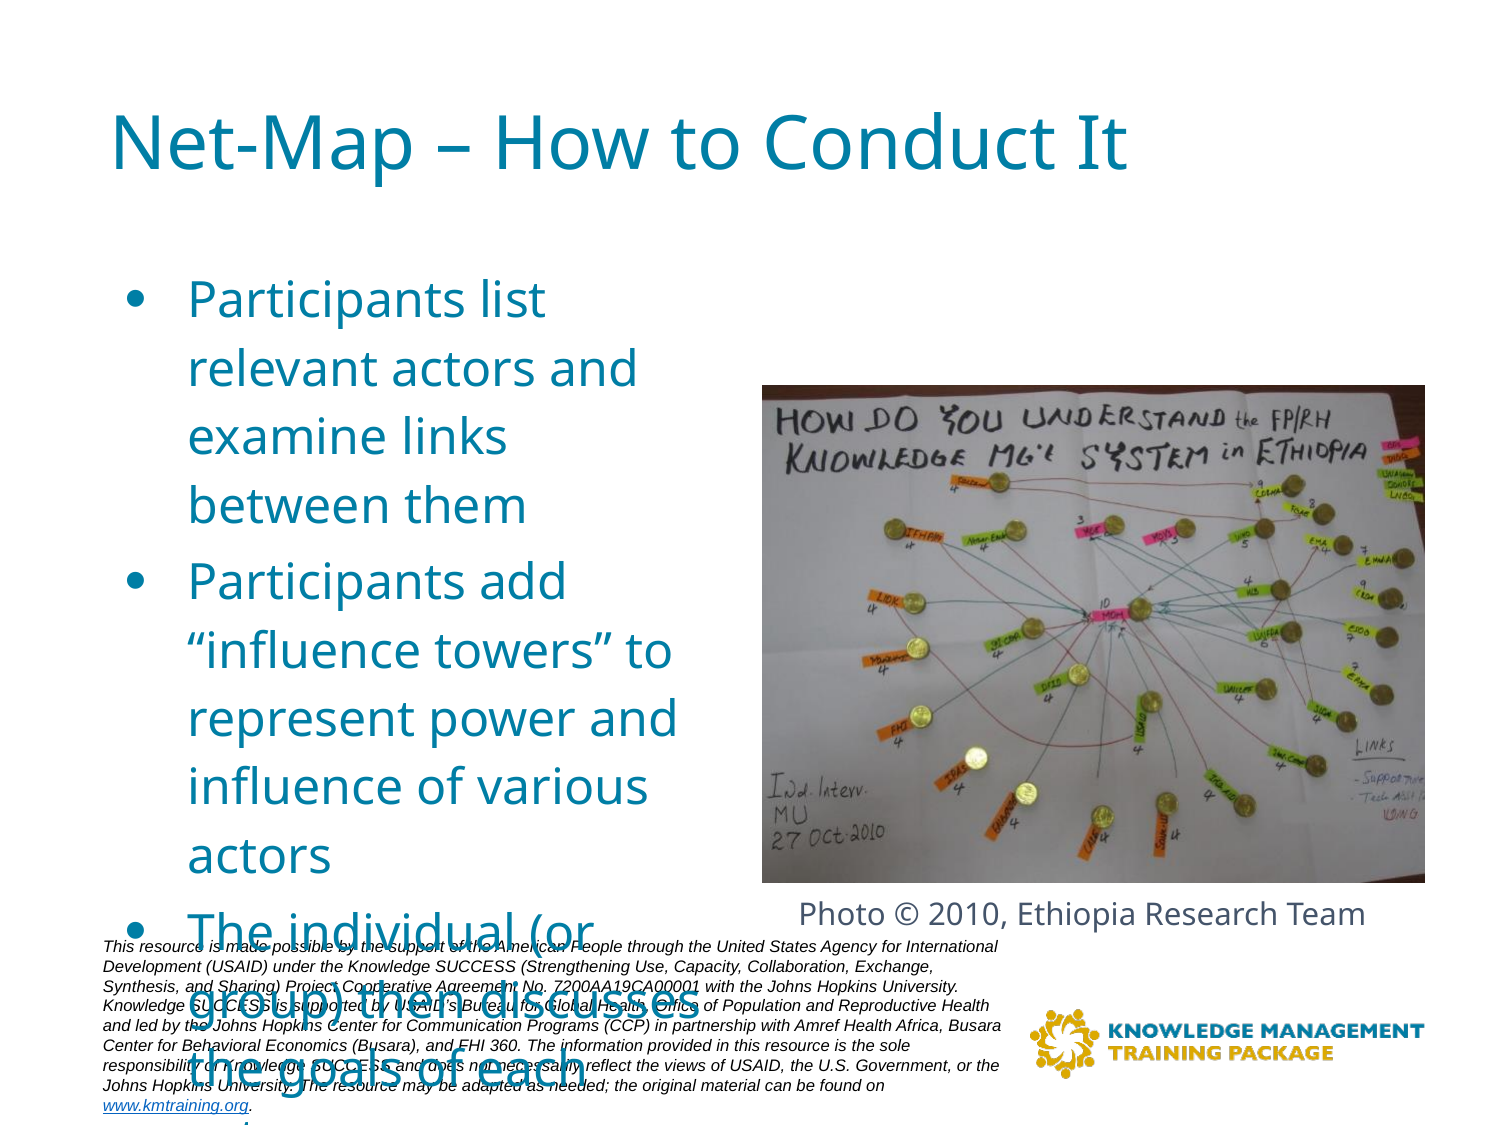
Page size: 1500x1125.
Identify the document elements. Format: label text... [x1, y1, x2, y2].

title Net-Map – How to Conduct It [94, 86, 1407, 237]
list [762, 385, 1425, 883]
picture [1006, 988, 1458, 1096]
list Participants list relevant actors and examine links between them Participants add “influence towers” to represent power and influence of various actors The individual (or group) then discusses the goals of each actor [97, 251, 735, 966]
text_box Photo © 2010, Ethiopia Research Team [783, 887, 1425, 1050]
